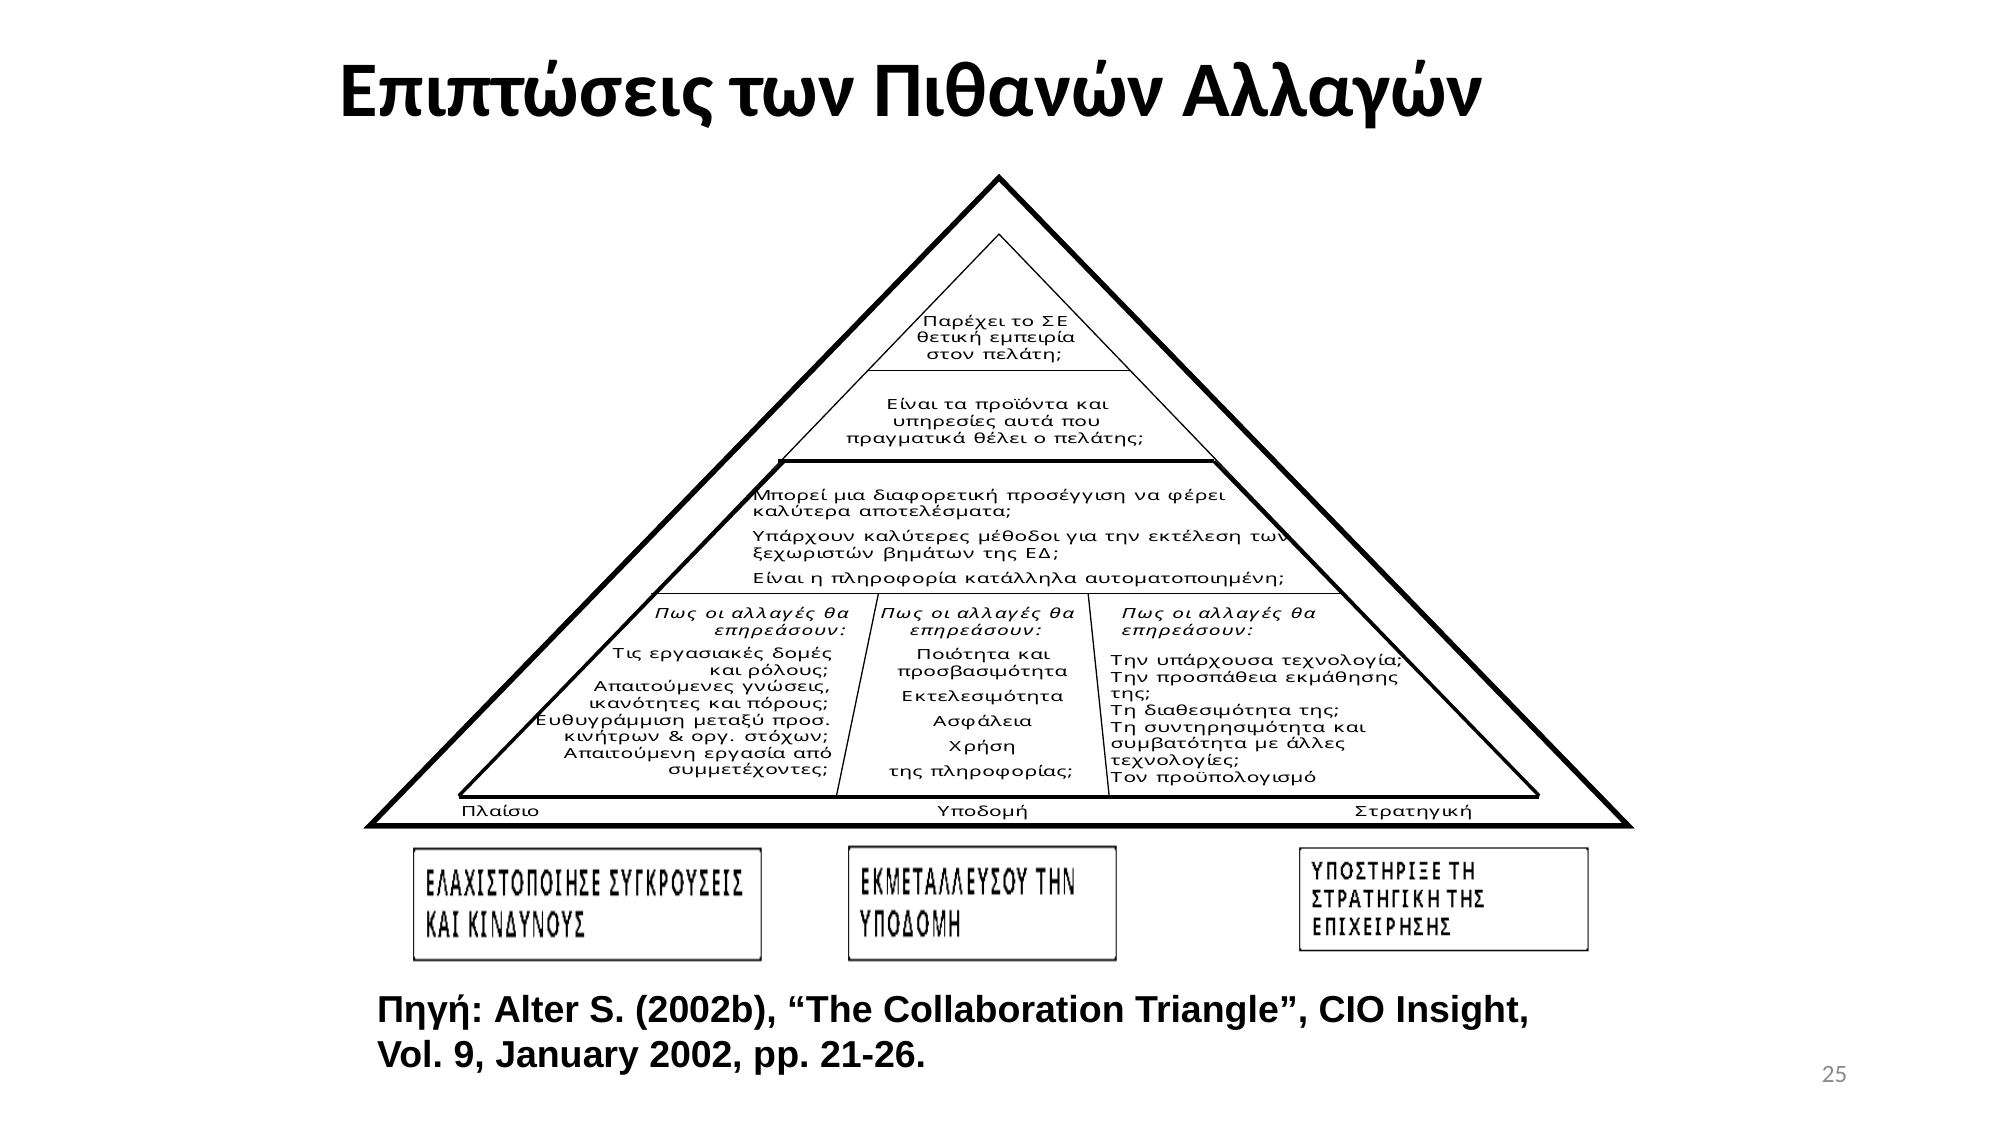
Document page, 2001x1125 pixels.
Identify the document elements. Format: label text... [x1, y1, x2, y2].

title Επιπτώσεις των Πιθανών Αλλαγών [324, 9, 1675, 173]
picture [362, 172, 1638, 829]
picture [412, 845, 764, 964]
picture [847, 844, 1119, 964]
picture [1298, 846, 1591, 953]
text_box Πηγή: Alter S. (2002b), “The Collaboration Triangle”, CIO Insight, Vol. 9, January 2002, pp. 21-26. [362, 978, 1556, 1083]
slide_number 25 [1412, 1042, 1863, 1103]
